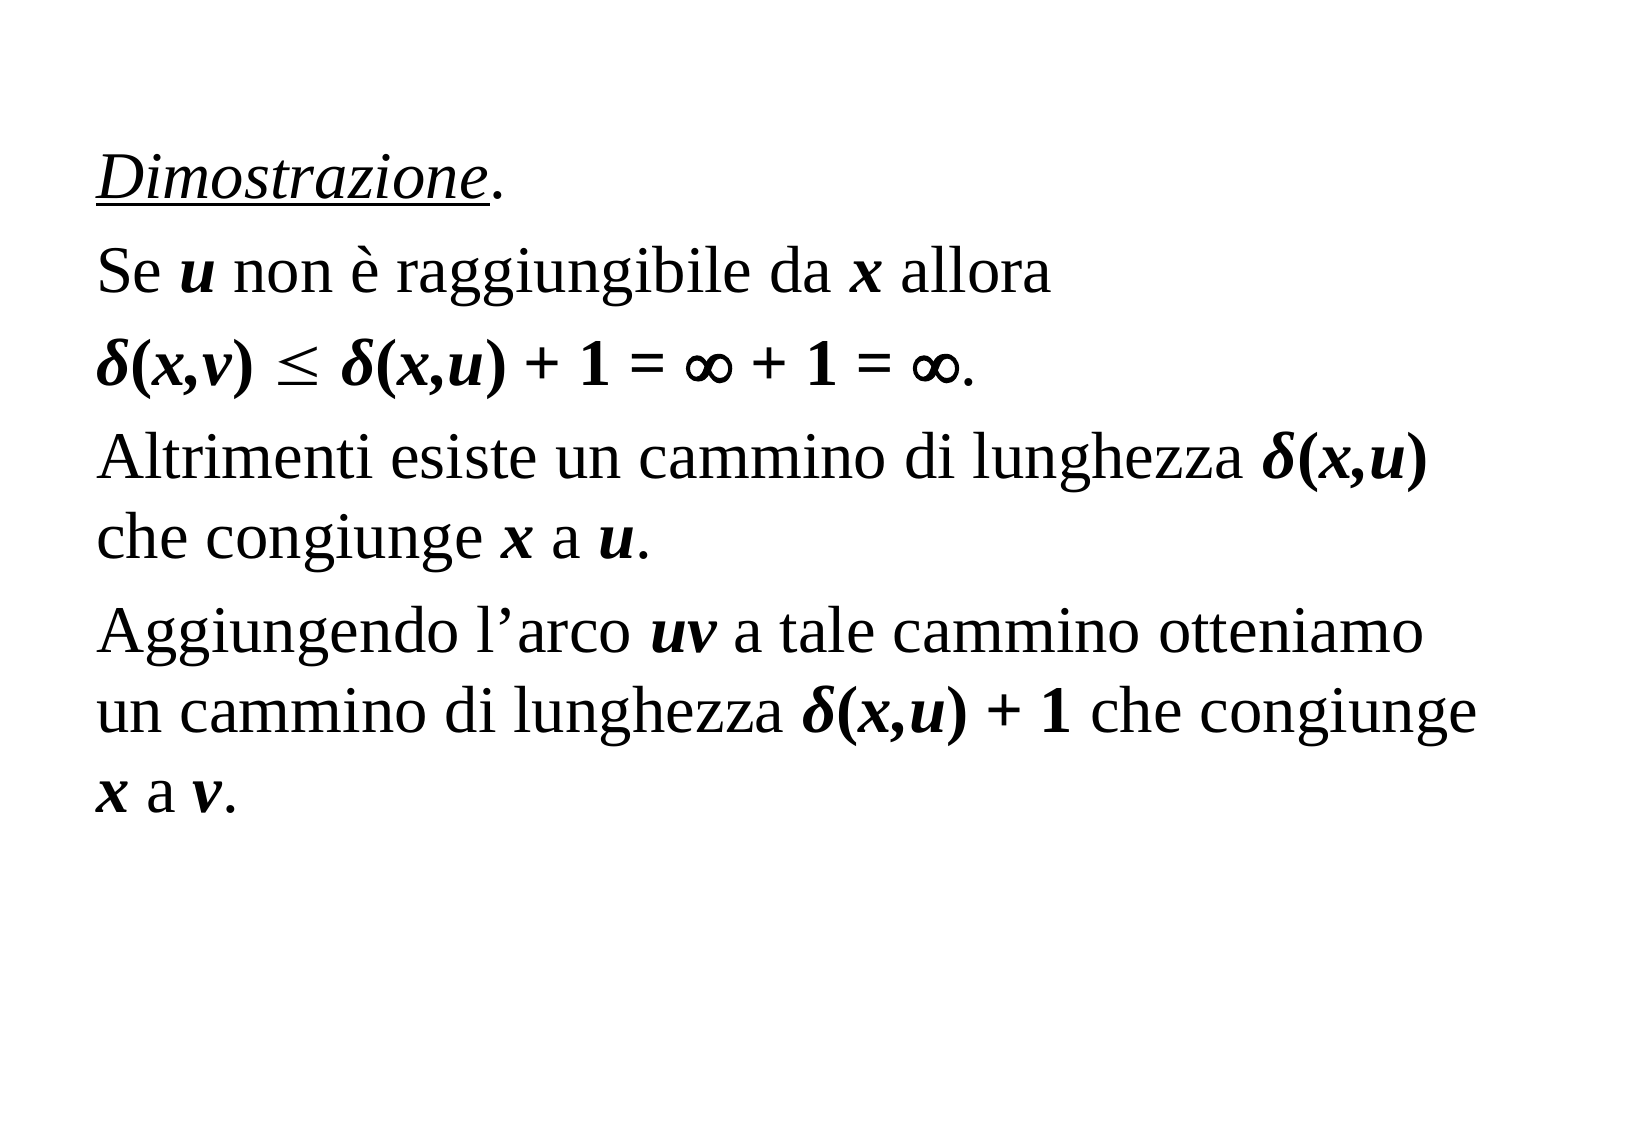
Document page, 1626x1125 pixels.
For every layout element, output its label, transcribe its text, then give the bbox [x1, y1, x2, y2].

text_box Dimostrazione. Se u non è raggiungibile da x allora δ(x,v)  δ(x,u) + 1 =  + 1 = . Altrimenti esiste un cammino di lunghezza δ(x,u) che congiunge x a u. Aggiungendo l’arco uv a tale cammino otteniamo un cammino di lunghezza δ(x,u) + 1 che congiunge x a v. [81, 124, 1510, 833]
